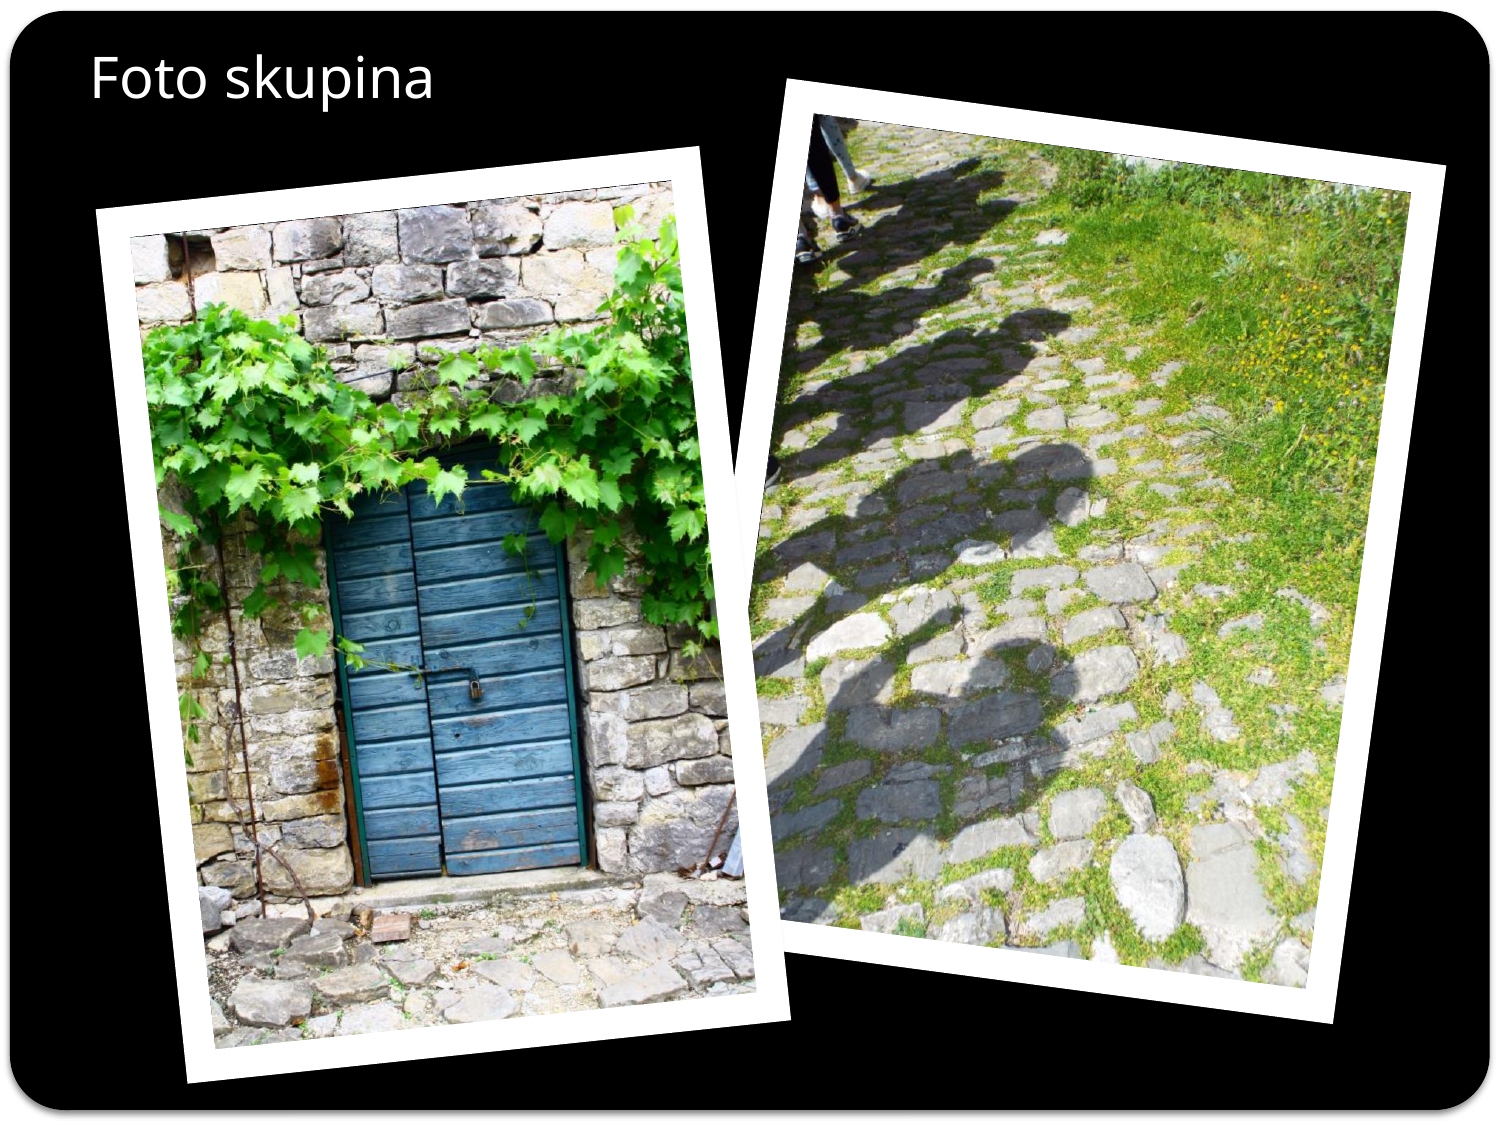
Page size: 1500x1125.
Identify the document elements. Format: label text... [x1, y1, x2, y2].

picture [131, 182, 756, 1049]
picture [749, 115, 1411, 988]
title Foto skupina [75, 33, 1425, 126]
